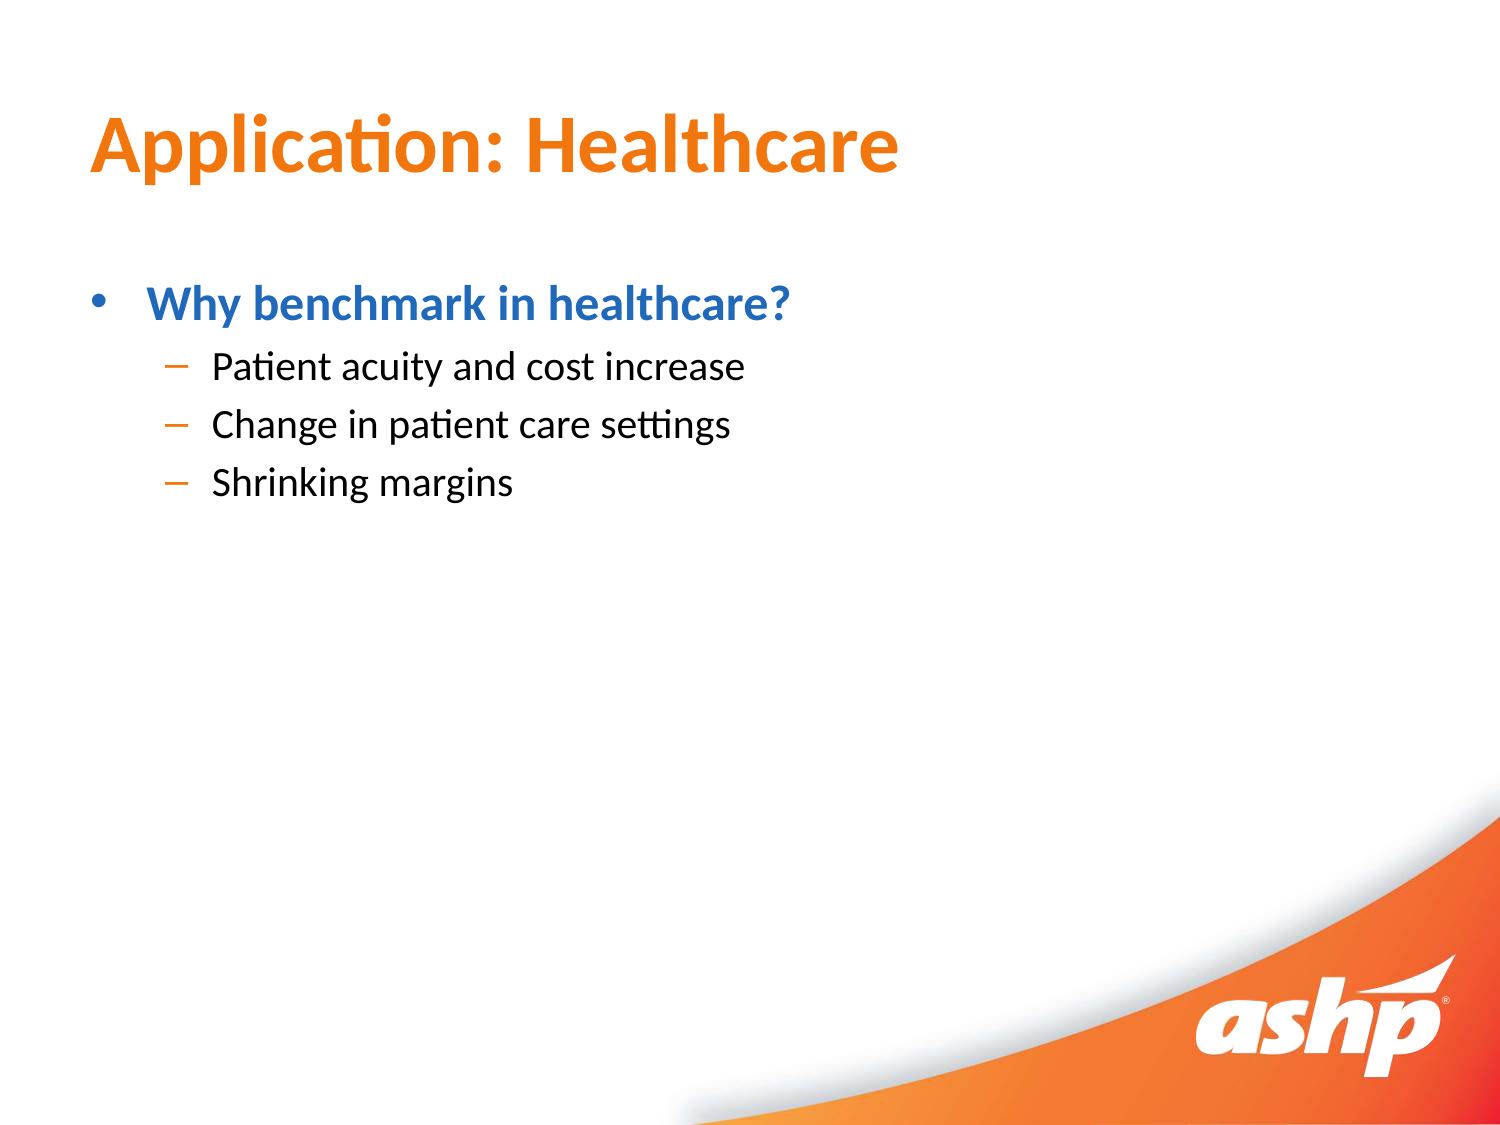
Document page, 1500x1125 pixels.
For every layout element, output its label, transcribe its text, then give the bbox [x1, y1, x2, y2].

picture [0, 0, 1500, 1125]
list Why benchmark in healthcare? Patient acuity and cost increase Change in patient care settings Shrinking margins [75, 262, 1425, 1005]
title Application: Healthcare [75, 45, 1425, 233]
